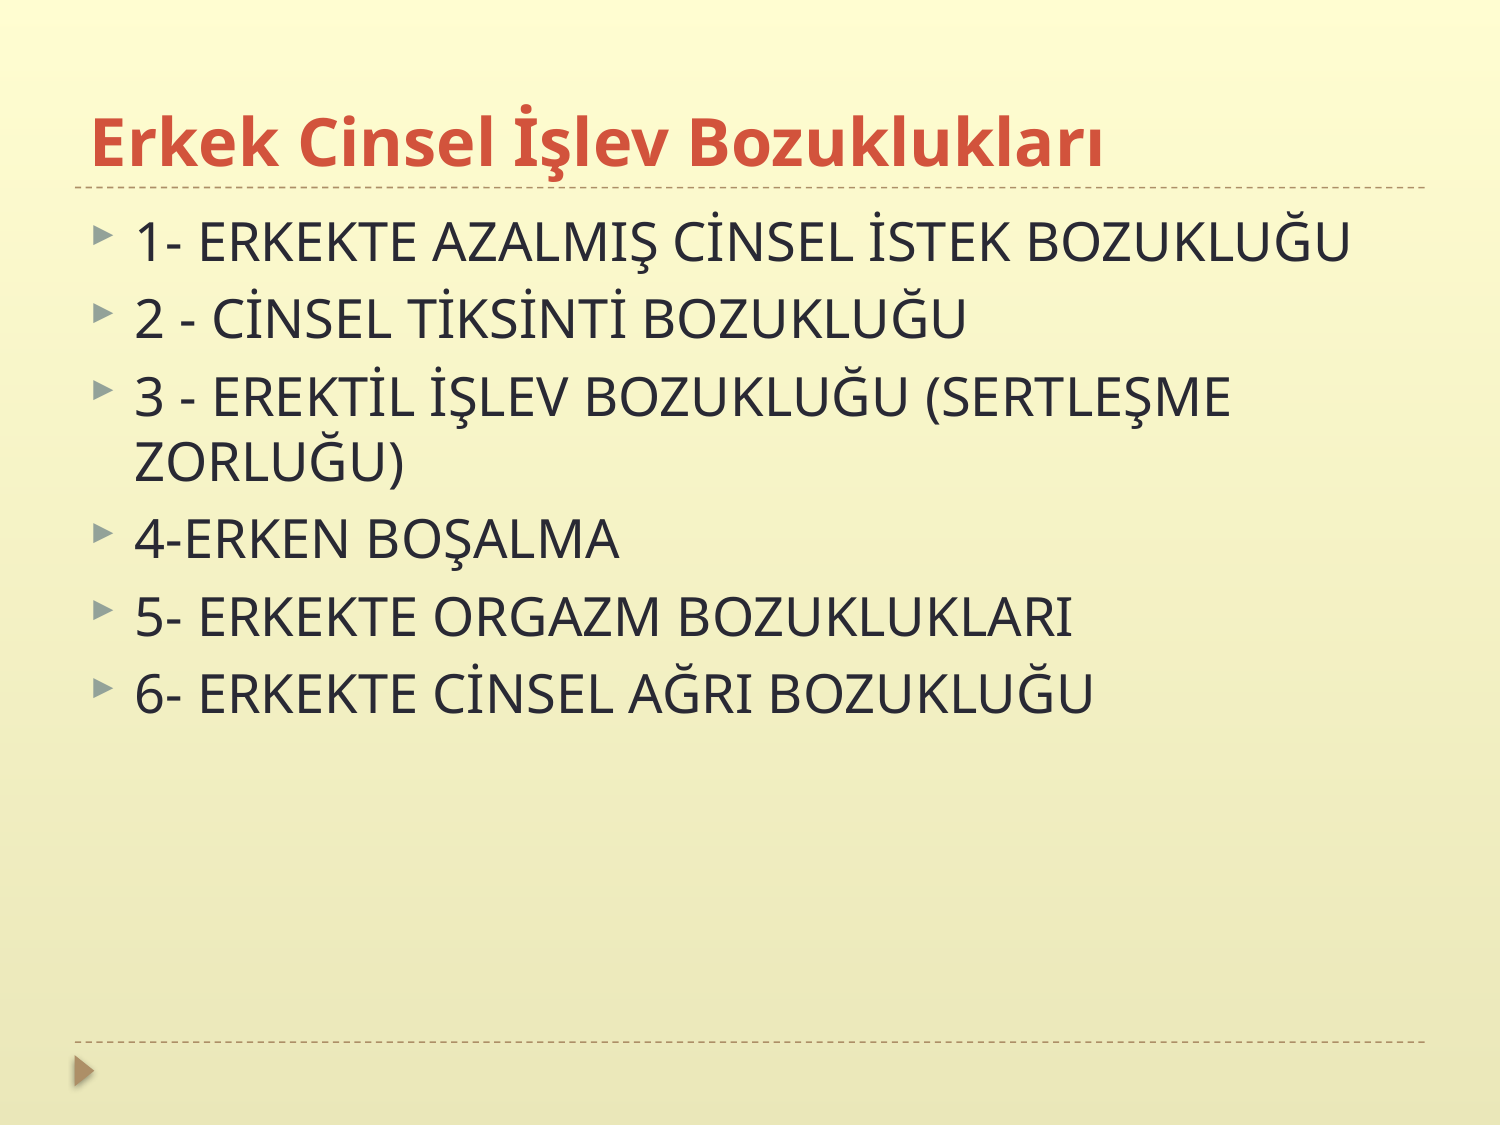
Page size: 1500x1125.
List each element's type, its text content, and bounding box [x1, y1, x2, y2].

title Erkek Cinsel İşlev Bozuklukları [75, 24, 1425, 188]
list 1- ERKEKTE AZALMIŞ CİNSEL İSTEK BOZUKLUĞU 2 - CİNSEL TİKSİNTİ BOZUKLUĞU 3 - EREKTİL İŞLEV BOZUKLUĞU (SERTLEŞME ZORLUĞU) 4-ERKEN BOŞALMA 5- ERKEKTE ORGAZM BOZUKLUKLARI 6- ERKEKTE CİNSEL AĞRI BOZUKLUĞU [75, 200, 1425, 1010]
